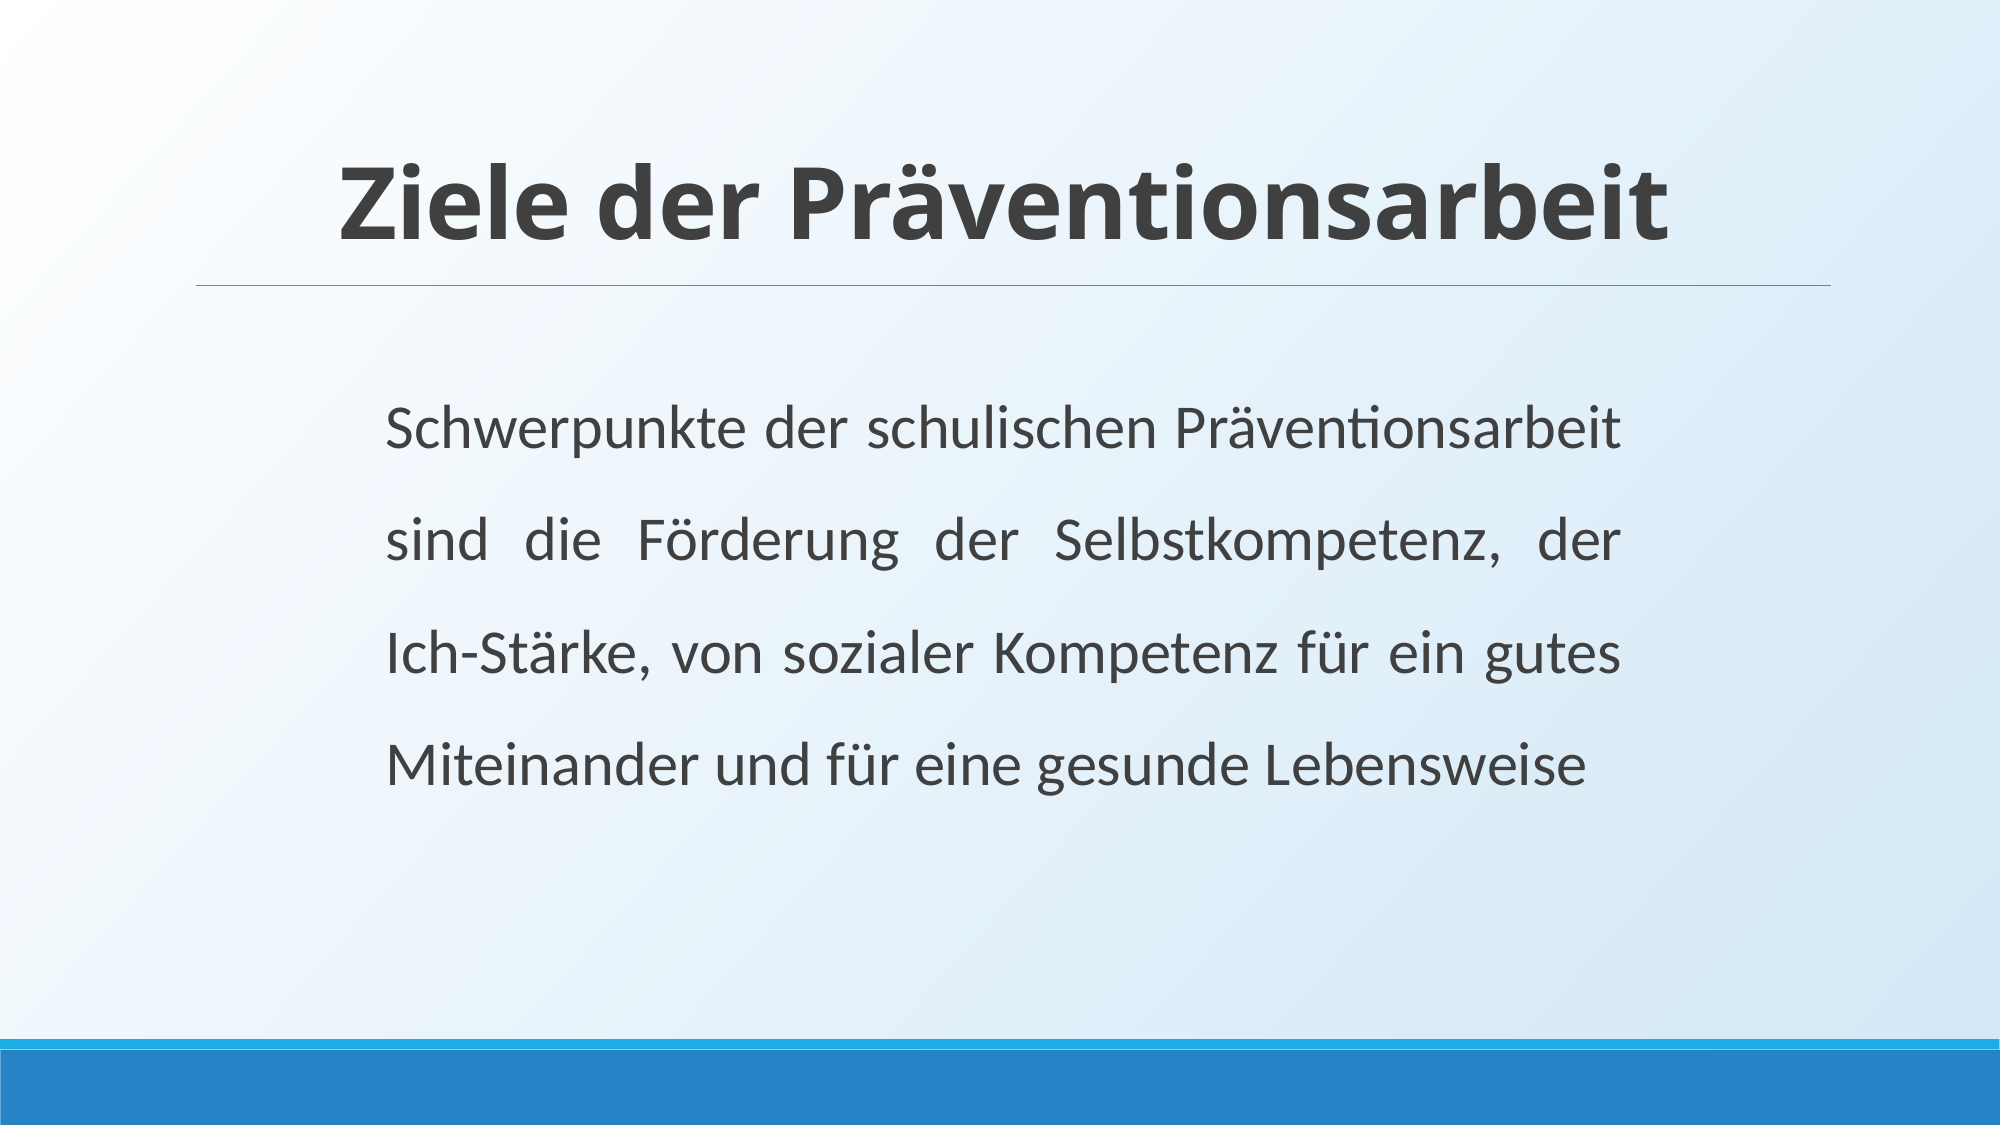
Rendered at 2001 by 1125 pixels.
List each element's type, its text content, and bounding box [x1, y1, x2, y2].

list Schwerpunkte der schulischen Präventionsarbeit sind die Förderung der Selbstkompetenz, der Ich-Stärke, von sozialer Kompetenz für ein gutes Miteinander und für eine gesunde Lebensweise [385, 340, 1625, 809]
title Ziele der Präventionsarbeit [180, 47, 1830, 268]
